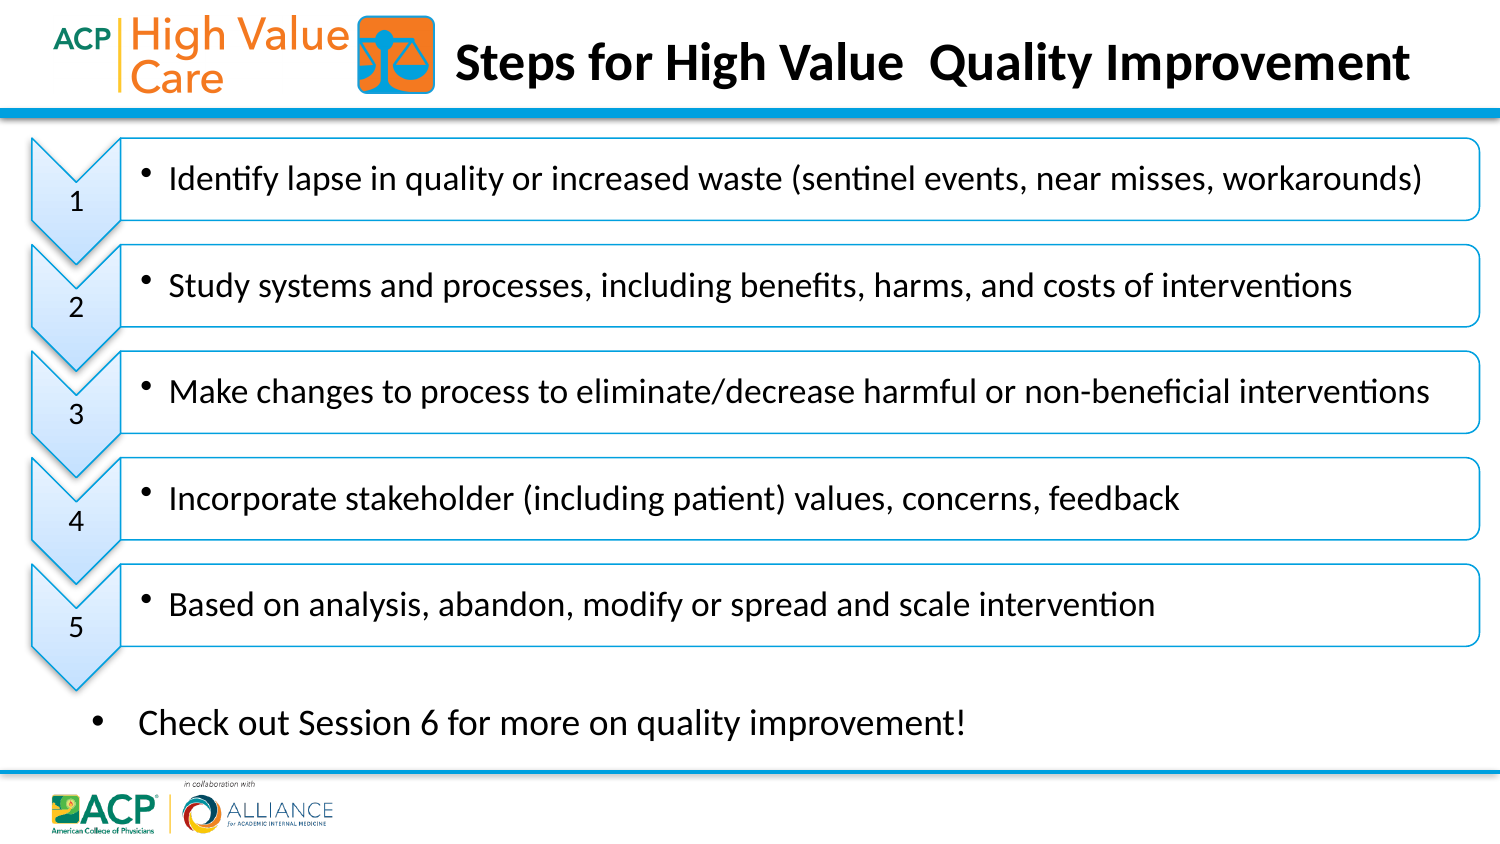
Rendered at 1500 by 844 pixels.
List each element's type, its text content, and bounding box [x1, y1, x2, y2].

picture [53, 15, 435, 94]
text_box Check out Session 6 for more on quality improvement! [76, 699, 1425, 751]
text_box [31, 137, 1480, 692]
text_box Steps for High Value Quality Improvement [439, 0, 1458, 118]
